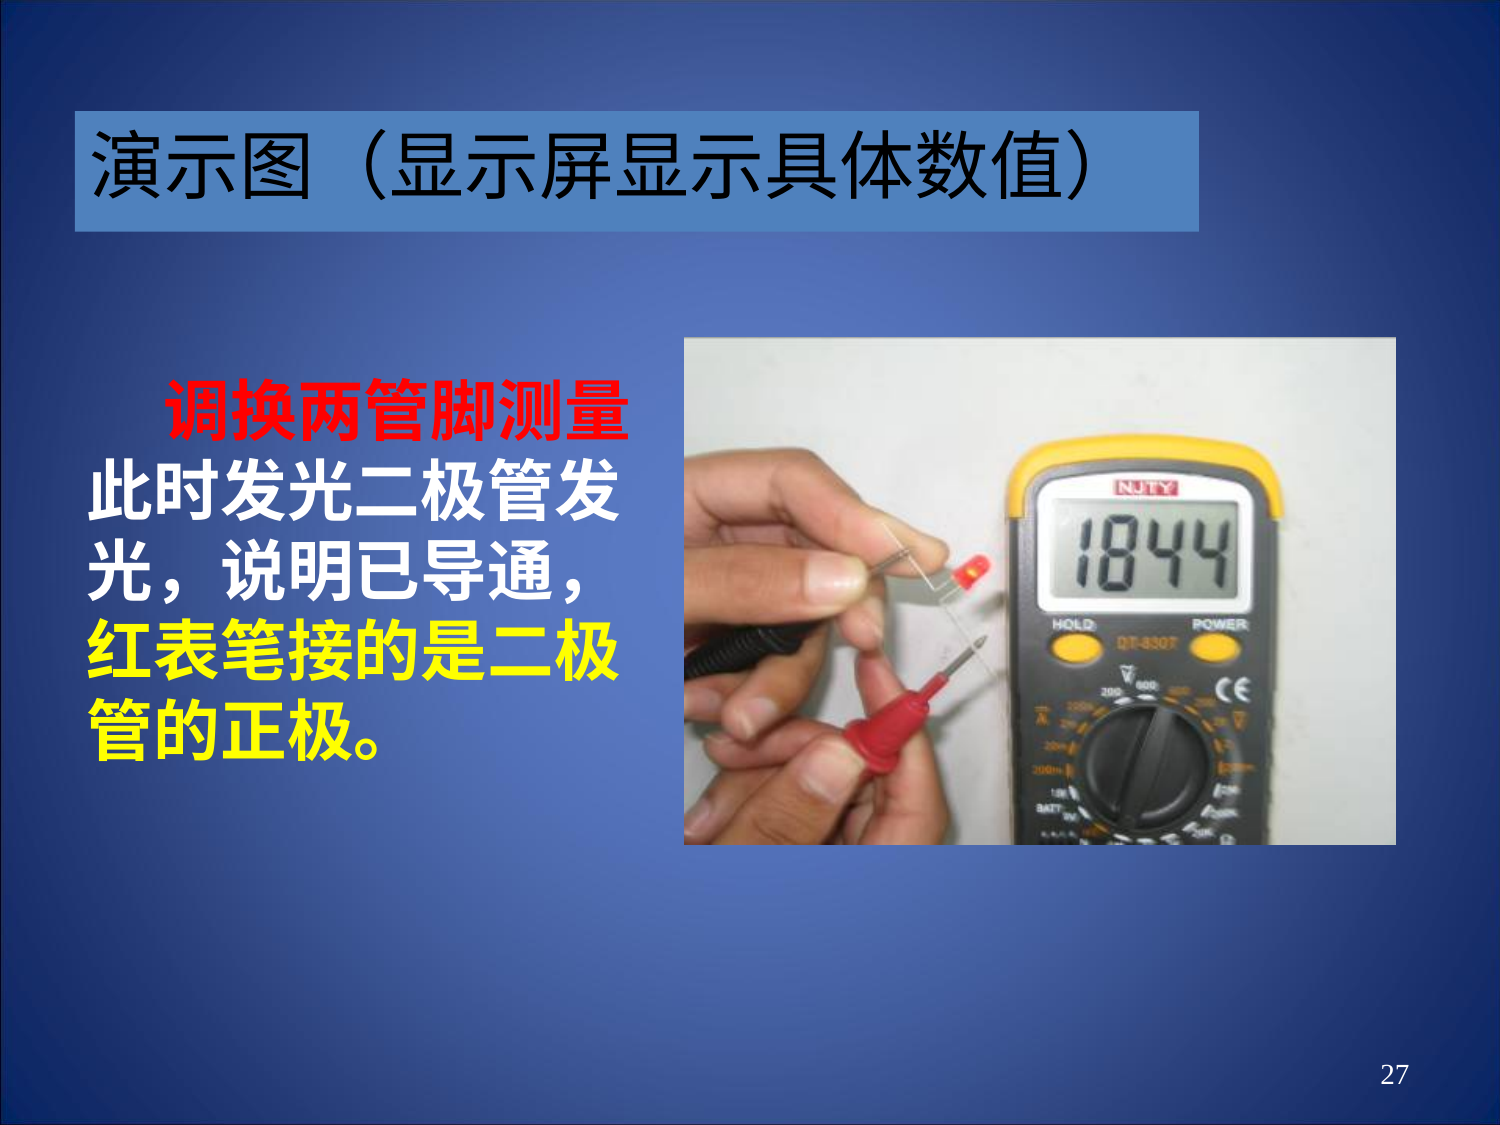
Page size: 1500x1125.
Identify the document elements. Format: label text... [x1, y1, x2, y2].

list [684, 337, 1396, 845]
slide_number 27 [1074, 1042, 1425, 1103]
text_box 演示图（显示屏显示具体数值） [74, 111, 1199, 232]
text_box 调换两管脚测量 此时发光二极管发光，说明已导通，红表笔接的是二极管的正极。 [72, 361, 672, 777]
picture [0, 0, 1500, 1125]
